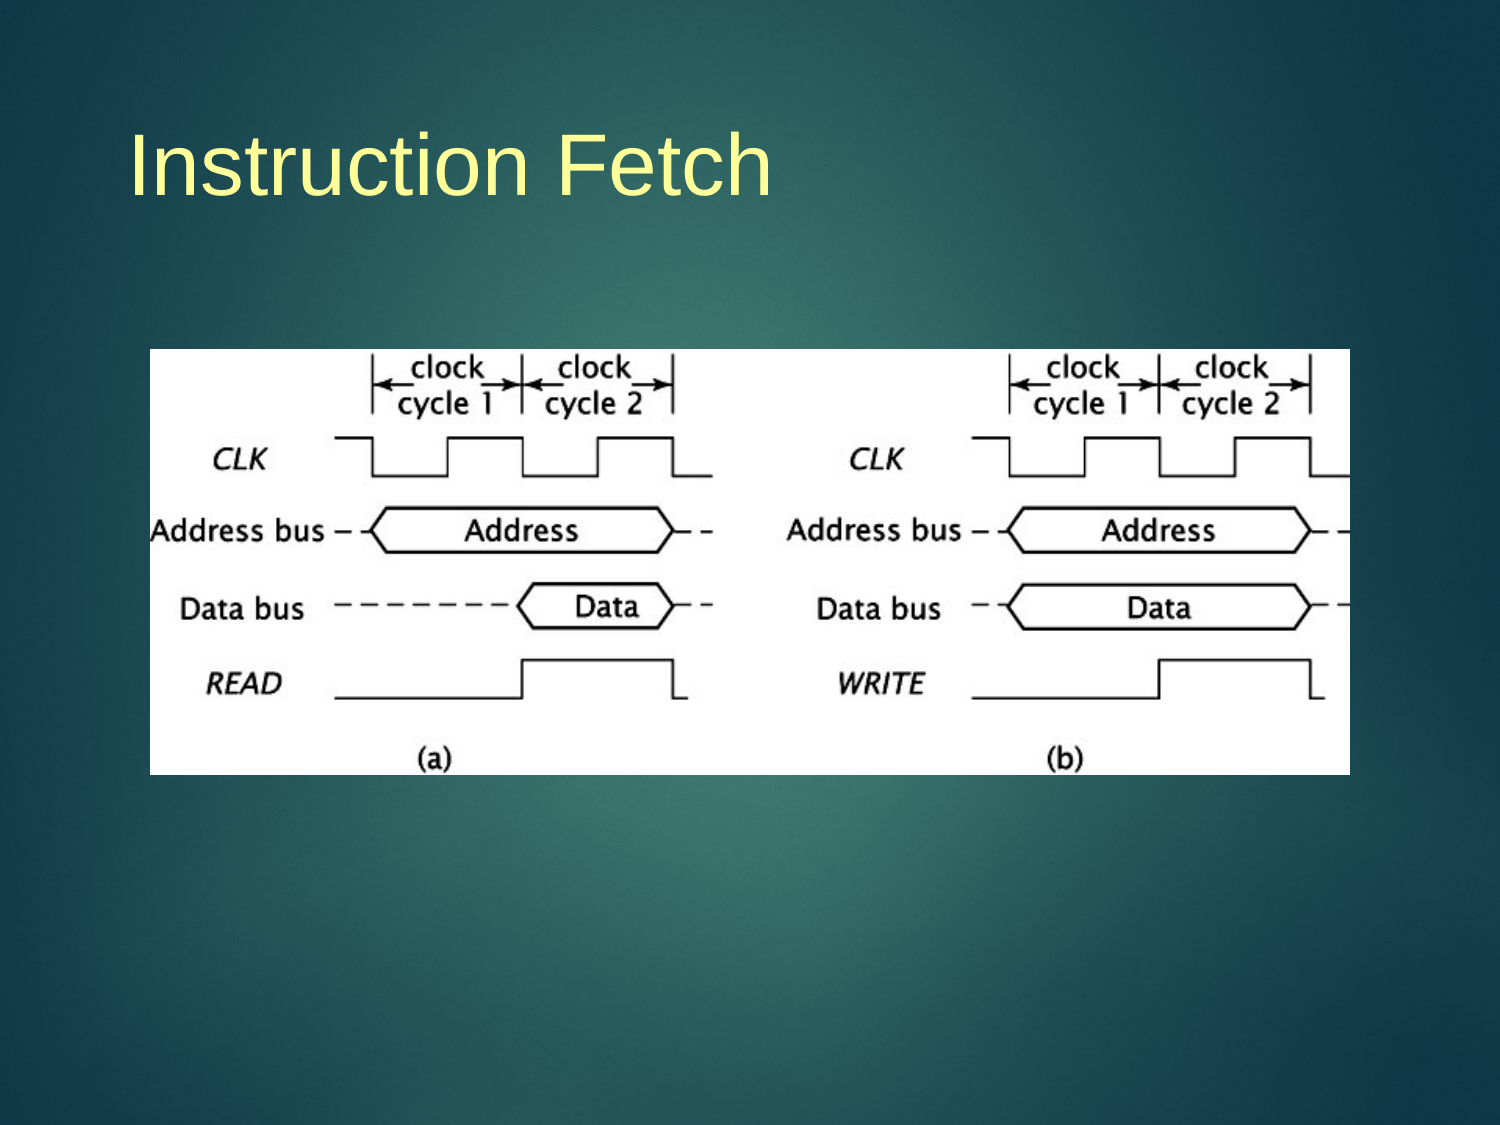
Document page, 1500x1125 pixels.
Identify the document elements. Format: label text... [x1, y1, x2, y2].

title Instruction Fetch [112, 99, 1388, 288]
picture [0, 0, 1500, 1125]
